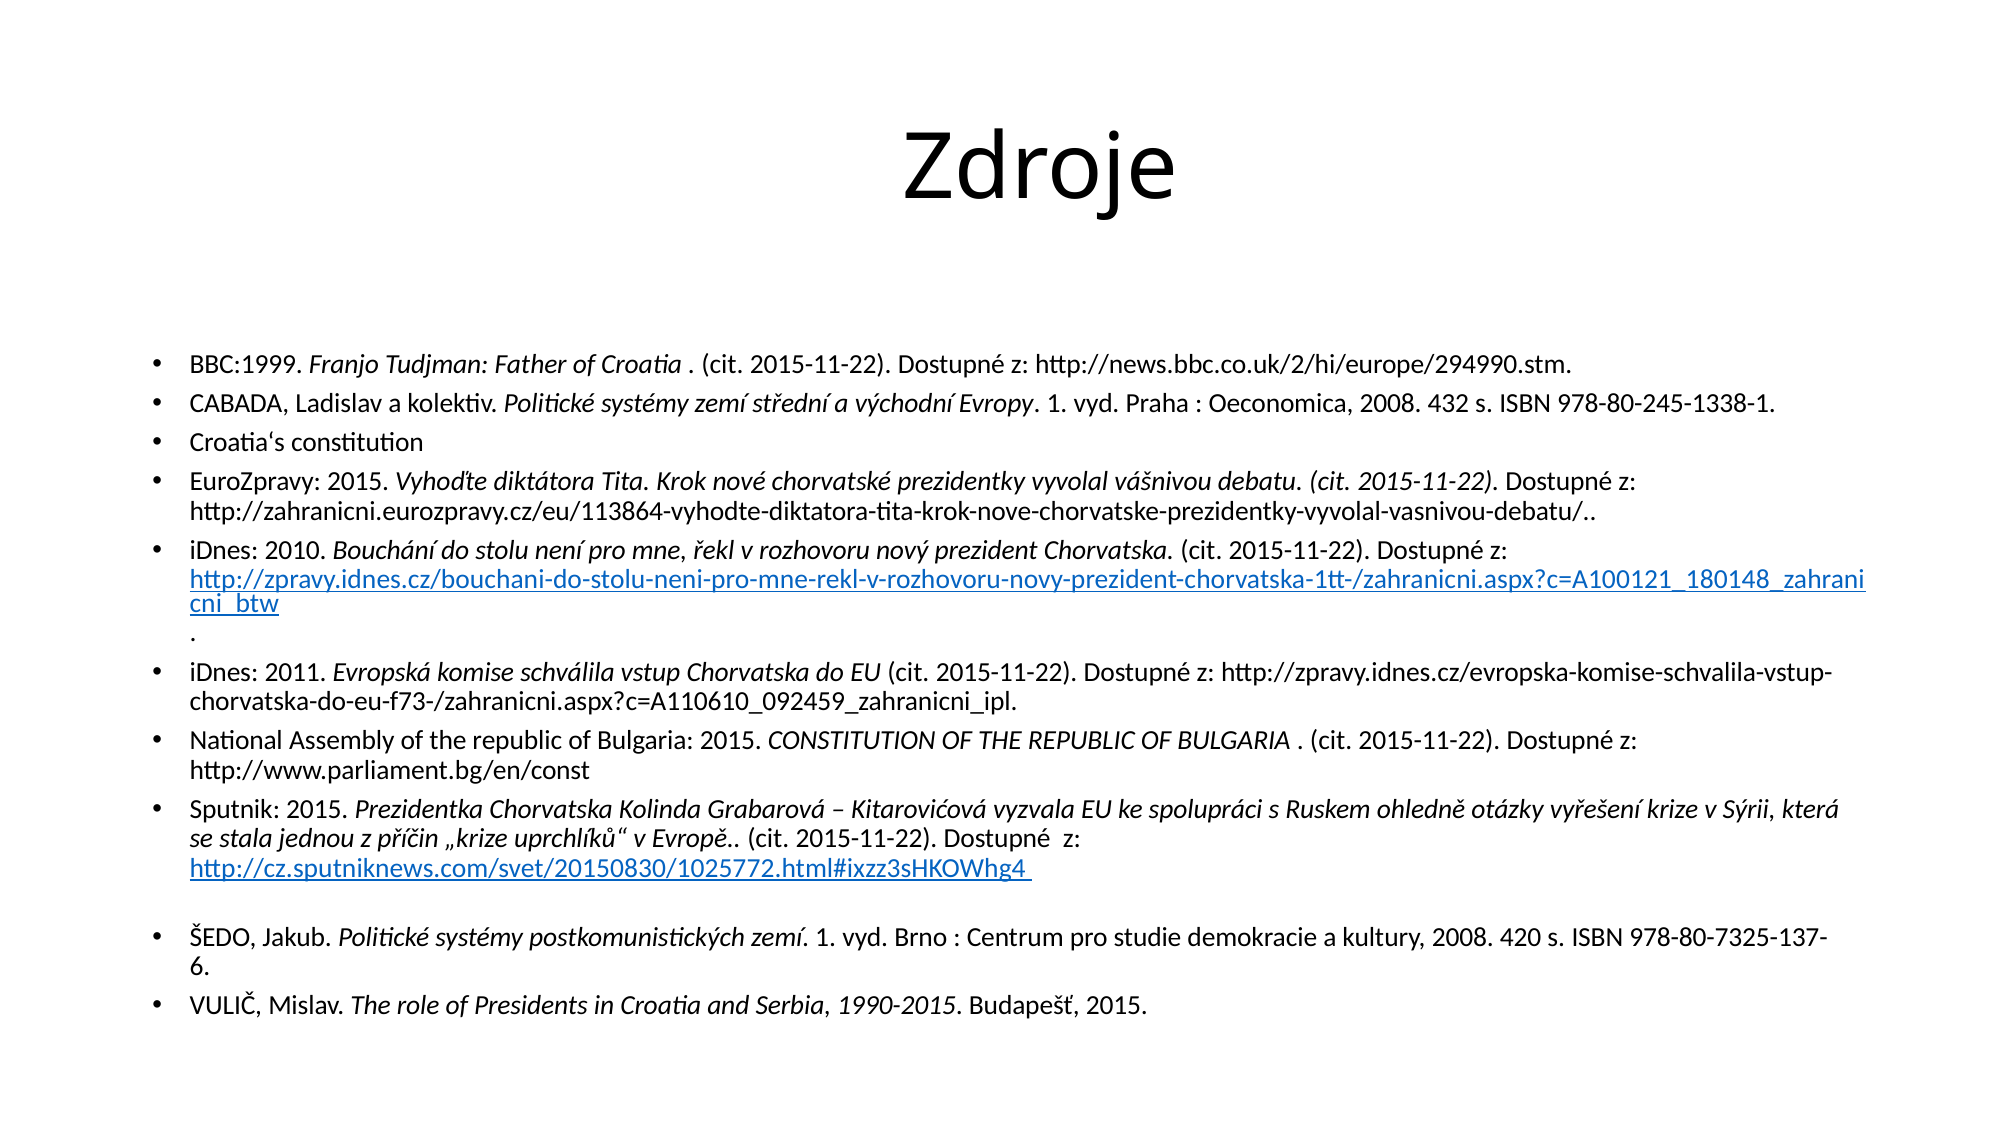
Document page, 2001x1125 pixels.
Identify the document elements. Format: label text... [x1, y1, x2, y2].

list BBC:1999. Franjo Tudjman: Father of Croatia . (cit. 2015-11-22). Dostupné z: http://news.bbc.co.uk/2/hi/europe/294990.stm. CABADA, Ladislav a kolektiv. Politické systémy zemí střední a východní Evropy. 1. vyd. Praha : Oeconomica, 2008. 432 s. ISBN 978-80-245-1338-1. Croatia‘s constitution EuroZpravy: 2015. Vyhoďte diktátora Tita. Krok nové chorvatské prezidentky vyvolal vášnivou debatu. (cit. 2015-11-22). Dostupné z: http://zahranicni.eurozpravy.cz/eu/113864-vyhodte-diktatora-tita-krok-nove-chorvatske-prezidentky-vyvolal-vasnivou-debatu/.. iDnes: 2010. Bouchání do stolu není pro mne, řekl v rozhovoru nový prezident Chorvatska. (cit. 2015-11-22). Dostupné z:http://zpravy.idnes.cz/bouchani-do-stolu-neni-pro-mne-rekl-v-rozhovoru-novy-prezident-chorvatska-1tt-/zahranicni.aspx?c=A100121_180148_zahranicni_btw. iDnes: 2011. Evropská komise schválila vstup Chorvatska do EU (cit. 2015-11-22). Dostupné z: http://zpravy.idnes.cz/evropska-komise-schvalila-vstup-chorvatska-do-eu-f73-/zahranicni.aspx?c=A110610_092459_zahranicni_ipl. National Assembly of the republic of Bulgaria: 2015. CONSTITUTION OF THE REPUBLIC OF BULGARIA . (cit. 2015-11-22). Dostupné z: http://www.parliament.bg/en/const Sputnik: 2015. Prezidentka Chorvatska Kolinda Grabarová – Kitarovićová vyzvala EU ke spolupráci s Ruskem ohledně otázky vyřešení krize v Sýrii, která se stala jednou z příčin „krize uprchlíků“ v Evropě.. (cit. 2015-11-22). Dostupné z: http://cz.sputniknews.com/svet/20150830/1025772.html#ixzz3sHKOWhg4 ŠEDO, Jakub. Politické systémy postkomunistických zemí. 1. vyd. Brno : Centrum pro studie demokracie a kultury, 2008. 420 s. ISBN 978-80-7325-137-6. VULIČ, Mislav. The role of Presidents in Croatia and Serbia, 1990-2015. Budapešť, 2015. [137, 299, 1863, 1014]
title Zdroje [137, 59, 1863, 278]
